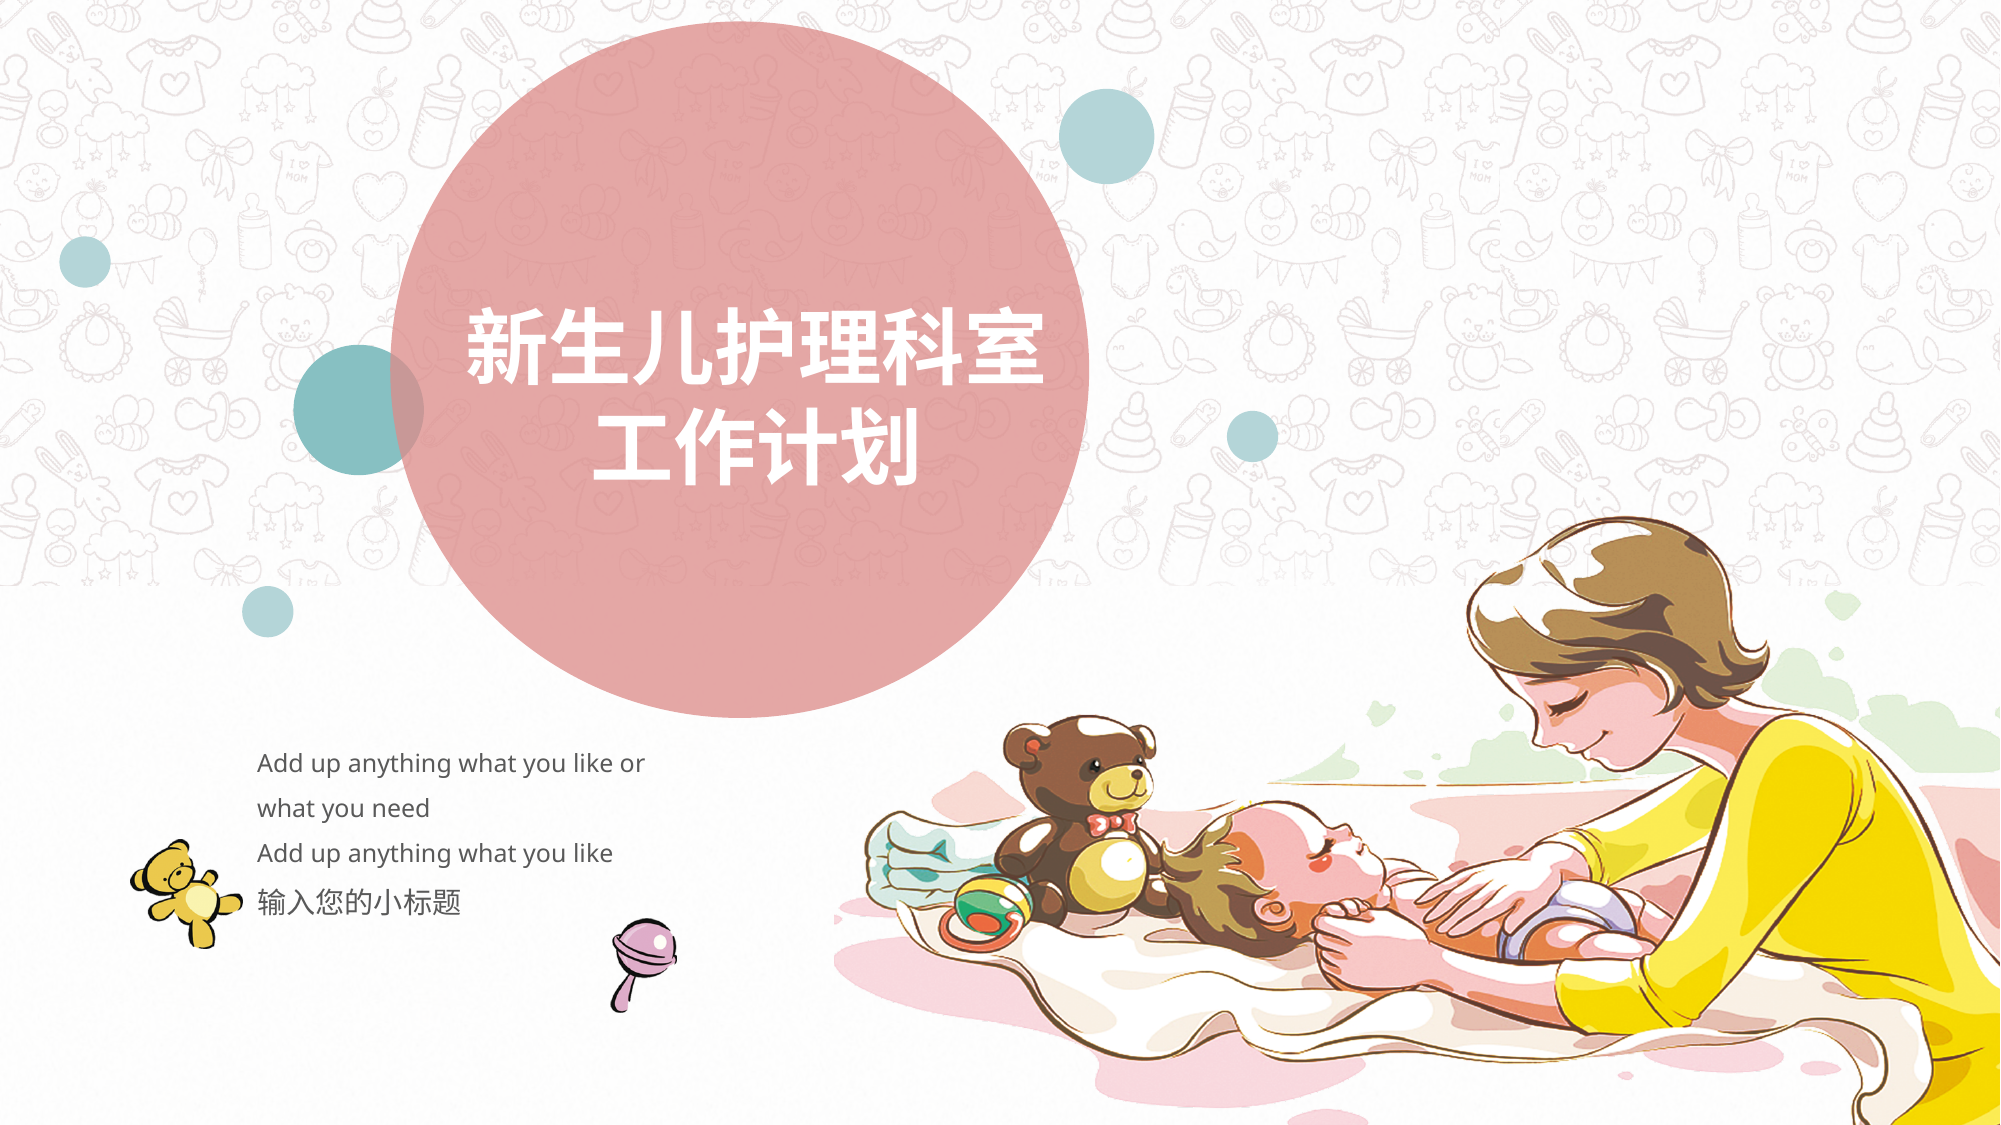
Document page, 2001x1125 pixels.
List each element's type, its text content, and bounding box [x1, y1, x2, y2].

text_box [241, 586, 295, 639]
picture [130, 839, 243, 949]
picture [834, 515, 2000, 1125]
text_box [0, 0, 2000, 586]
picture [610, 918, 677, 1013]
text_box [464, 586, 834, 719]
text_box Add up anything what you like or what you need Add up anything what you like 输入您的小标题 [242, 724, 710, 927]
